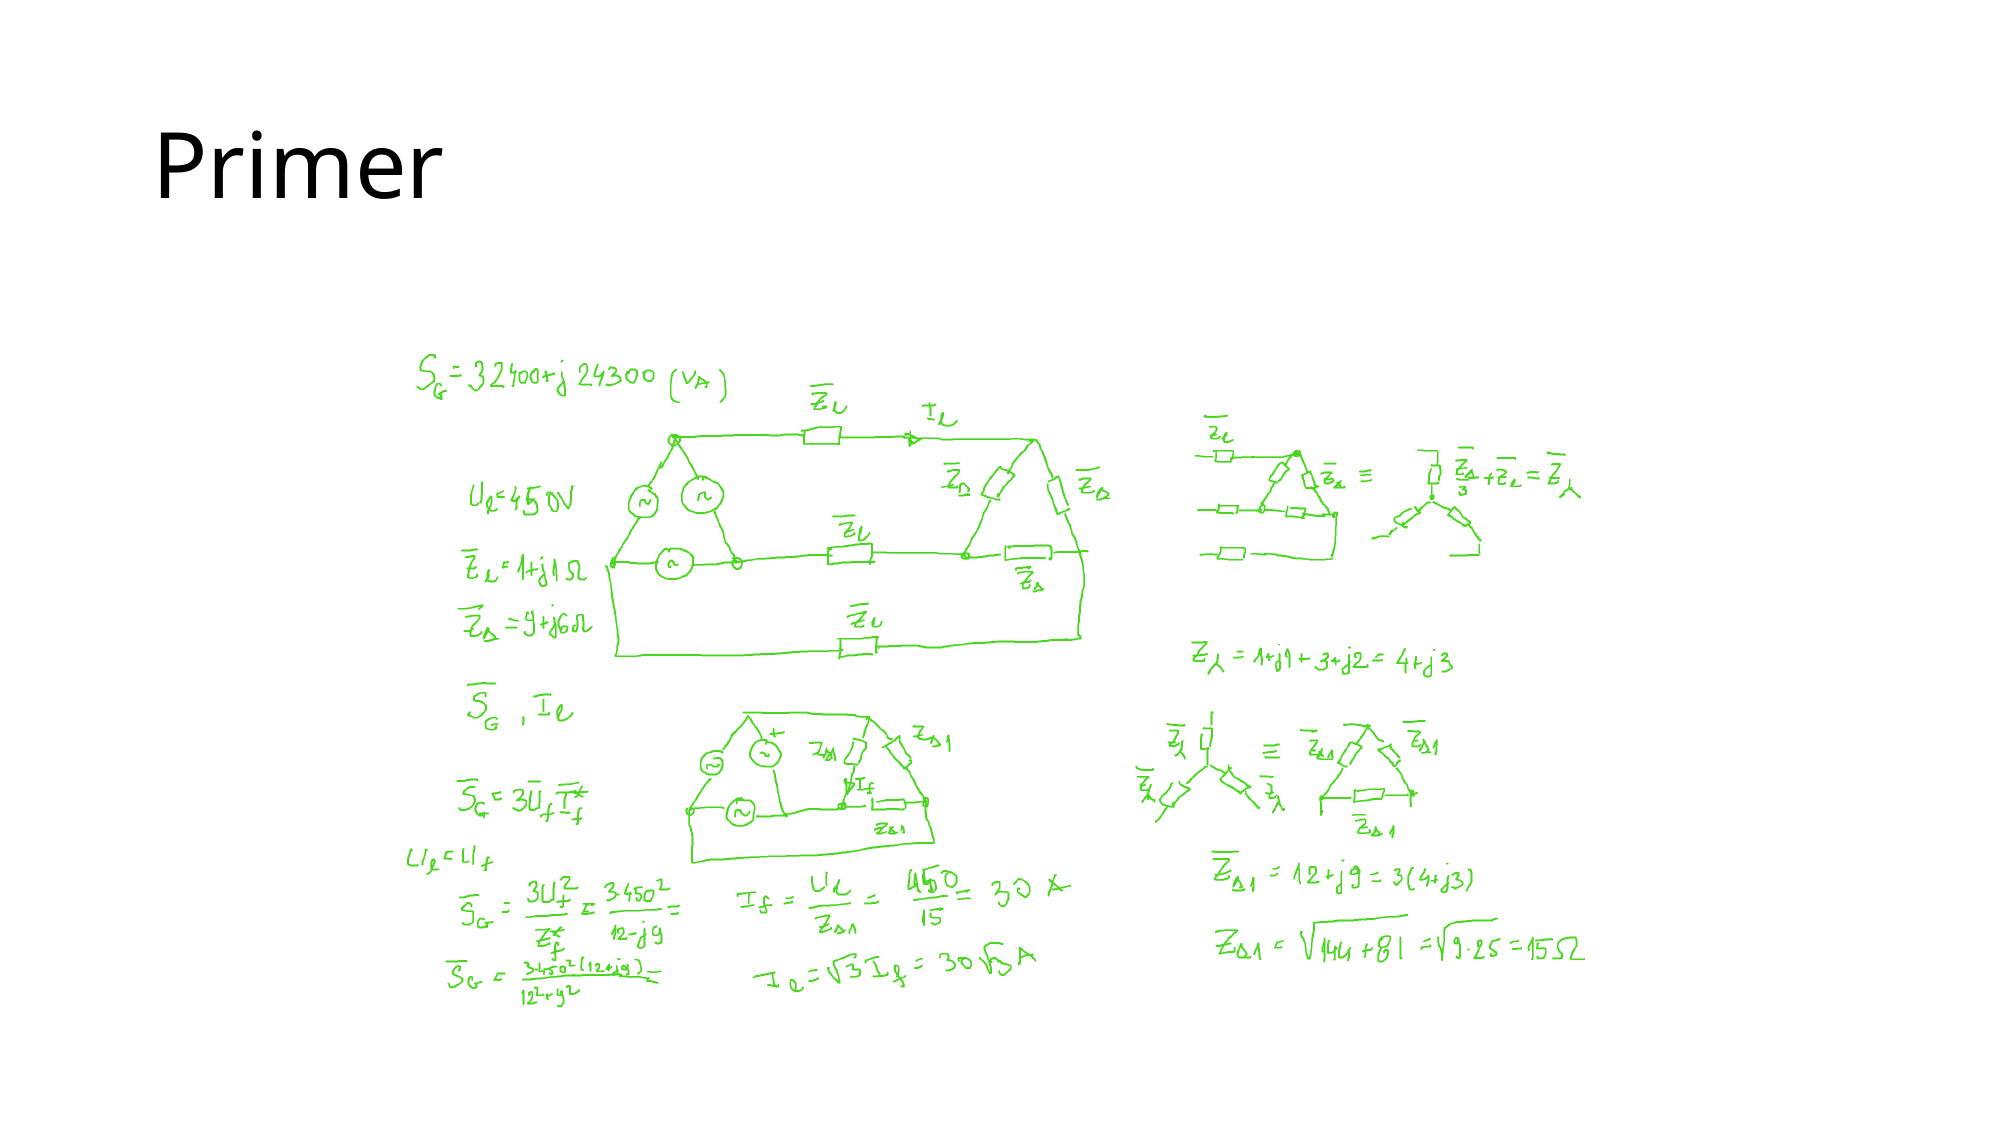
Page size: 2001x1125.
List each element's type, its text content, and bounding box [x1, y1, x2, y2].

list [365, 299, 1635, 1014]
title Primer [137, 59, 1863, 278]
